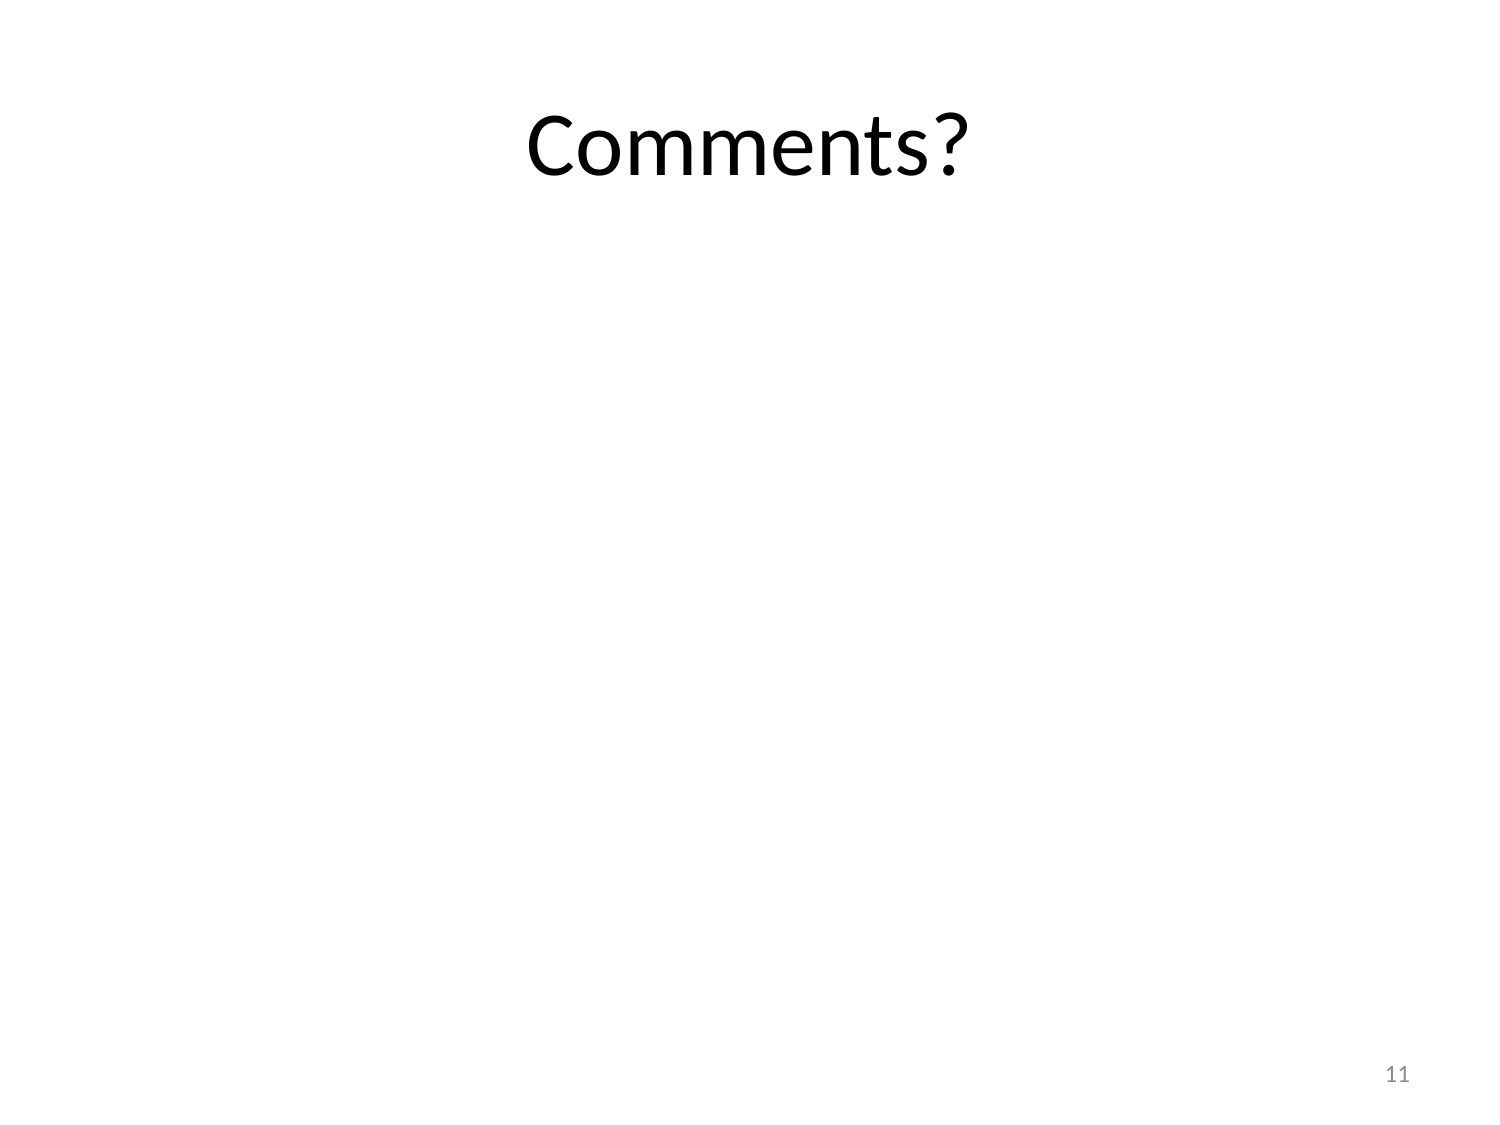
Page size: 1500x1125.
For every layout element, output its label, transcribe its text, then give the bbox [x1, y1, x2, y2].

slide_number 11 [1074, 1042, 1425, 1103]
title Comments? [75, 45, 1425, 233]
